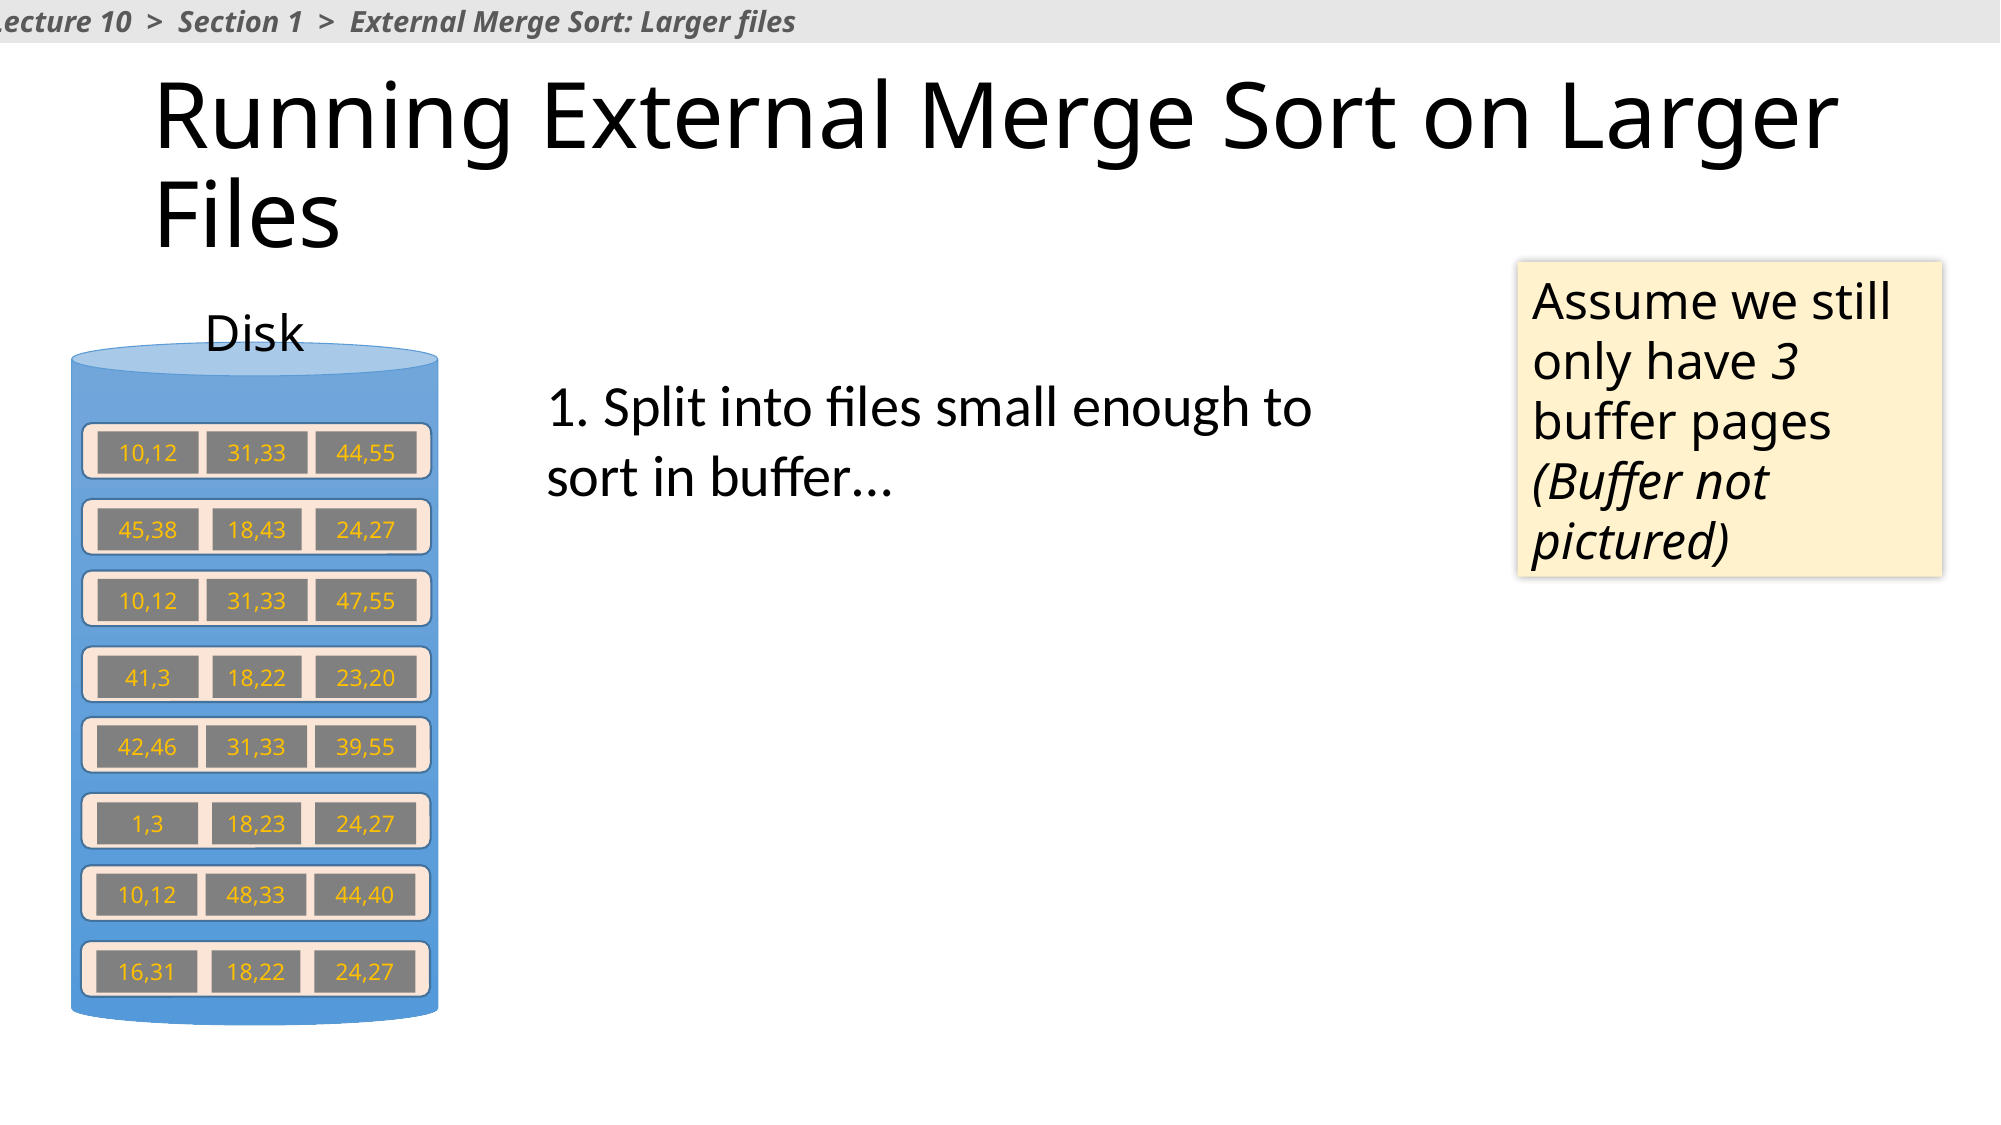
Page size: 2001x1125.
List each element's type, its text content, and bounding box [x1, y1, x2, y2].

text_box 1. Split into files small enough to sort in buffer… [531, 360, 1349, 516]
text_box [70, 343, 439, 1026]
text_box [0, 0, 2000, 47]
text_box [81, 569, 433, 628]
text_box 18,22 [212, 655, 302, 698]
text_box 45,38 [97, 508, 199, 551]
text_box [79, 940, 432, 998]
text_box [80, 497, 433, 556]
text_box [96, 873, 416, 917]
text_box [96, 725, 417, 769]
text_box [80, 715, 432, 774]
text_box 24,27 [314, 950, 416, 993]
text_box 24,27 [315, 508, 417, 551]
text_box 1,3 [97, 802, 199, 845]
text_box [80, 645, 433, 704]
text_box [73, 345, 436, 375]
text_box [81, 422, 433, 480]
text_box 16,31 [96, 950, 198, 993]
text_box 23,20 [315, 655, 417, 698]
text_box 41,3 [97, 655, 199, 698]
title Running External Merge Sort on Larger Files [137, 59, 1863, 278]
text_box 18,22 [211, 950, 301, 993]
text_box [80, 791, 432, 850]
text_box Disk [179, 294, 331, 369]
text_box 18,43 [212, 508, 302, 551]
text_box Assume we still only have 3 buffer pages (Buffer not pictured) [1517, 261, 1942, 577]
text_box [97, 431, 417, 475]
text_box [97, 578, 417, 622]
text_box 18,23 [212, 802, 302, 845]
text_box 24,27 [315, 802, 417, 845]
text_box [80, 864, 432, 922]
